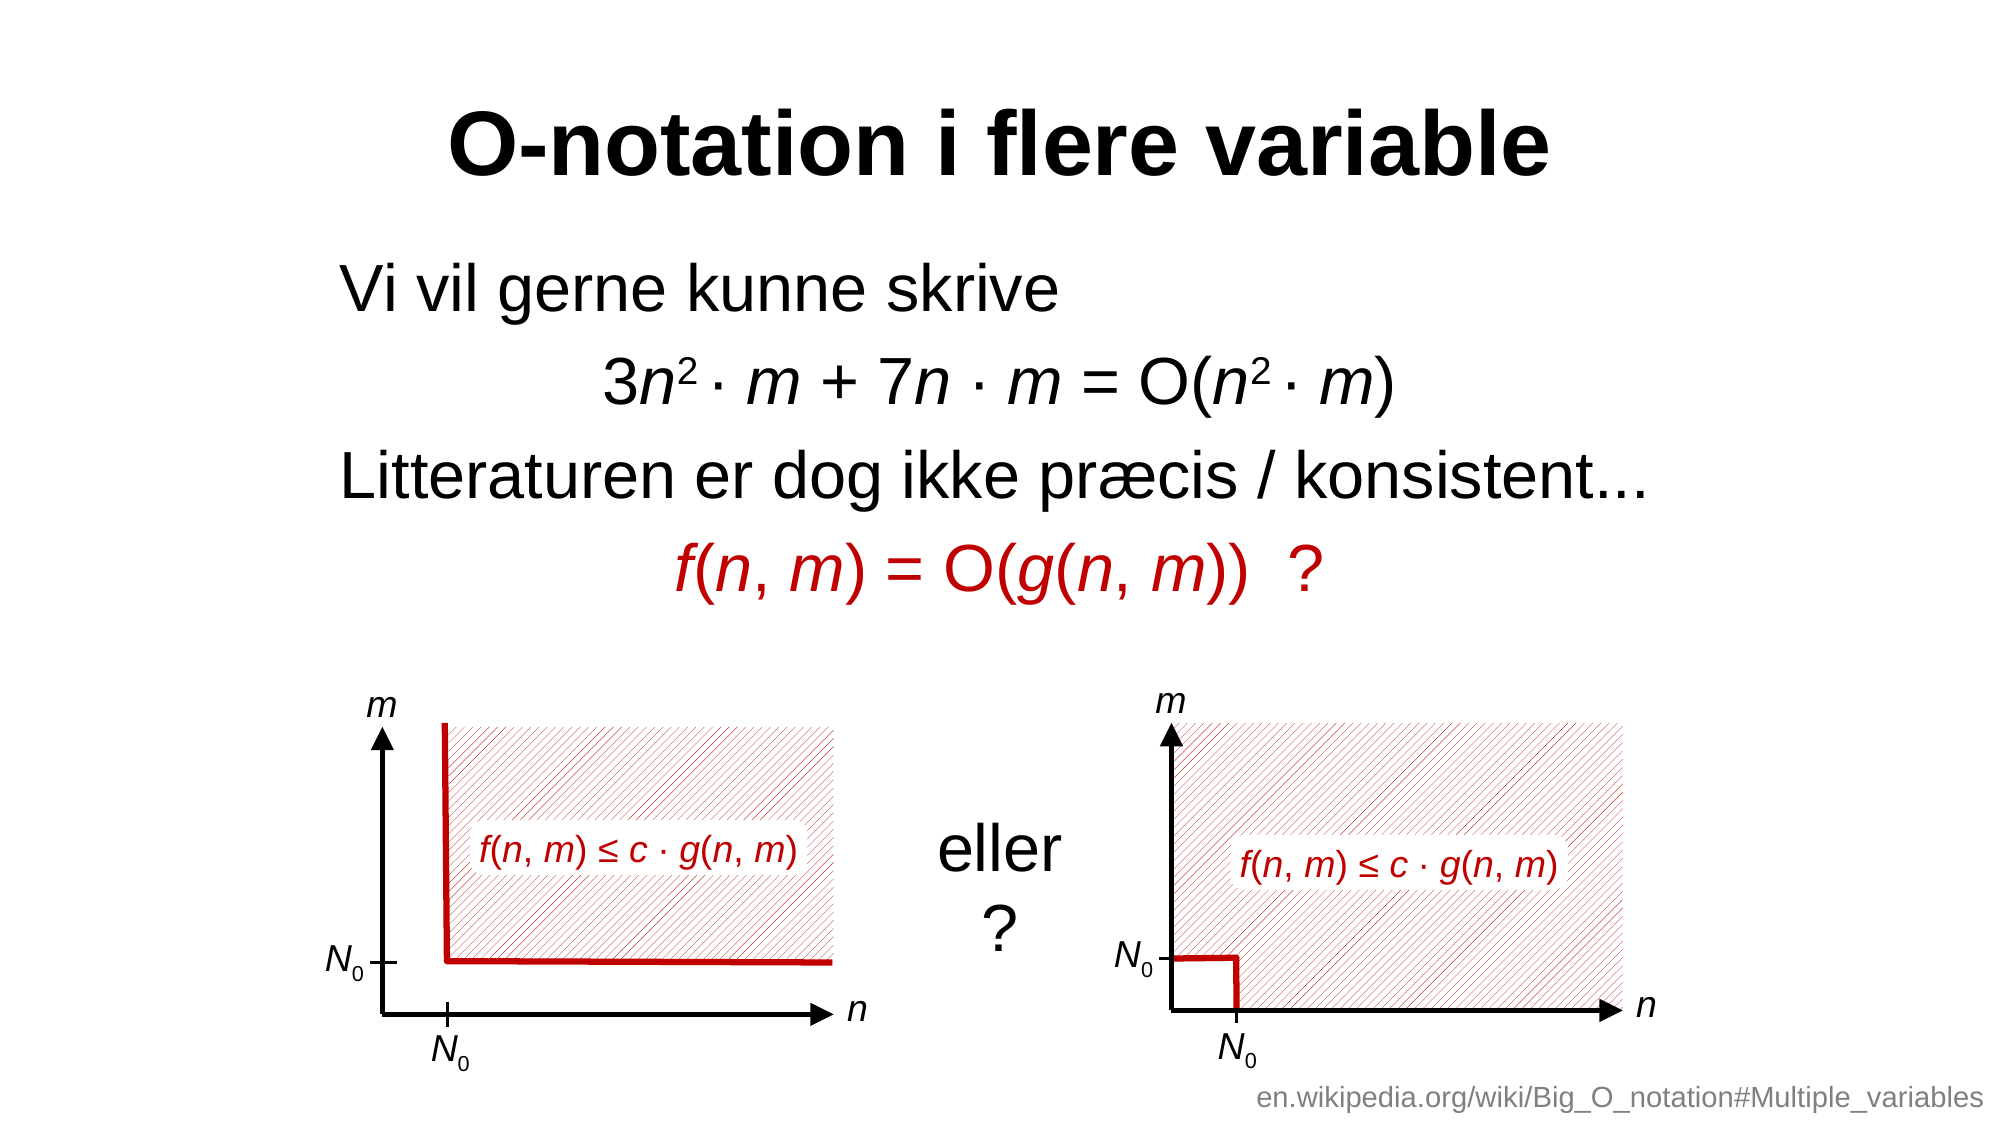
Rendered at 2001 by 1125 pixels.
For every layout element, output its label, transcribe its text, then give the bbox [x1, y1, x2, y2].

title O-notation i flere variable [99, 45, 1900, 233]
text_box en.wikipedia.org/wiki/Big_O_notation#Multiple_variables [1026, 1070, 2000, 1121]
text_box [287, 672, 886, 1078]
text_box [1096, 668, 1676, 1076]
list Vi vil gerne kunne skrive 3n2 ∙ m + 7n ∙ m = O(n2 ∙ m) Litteraturen er dog ikke præcis / konsistent... f(n, m) = O(g(n, m)) ? eller ? [324, 237, 1675, 813]
